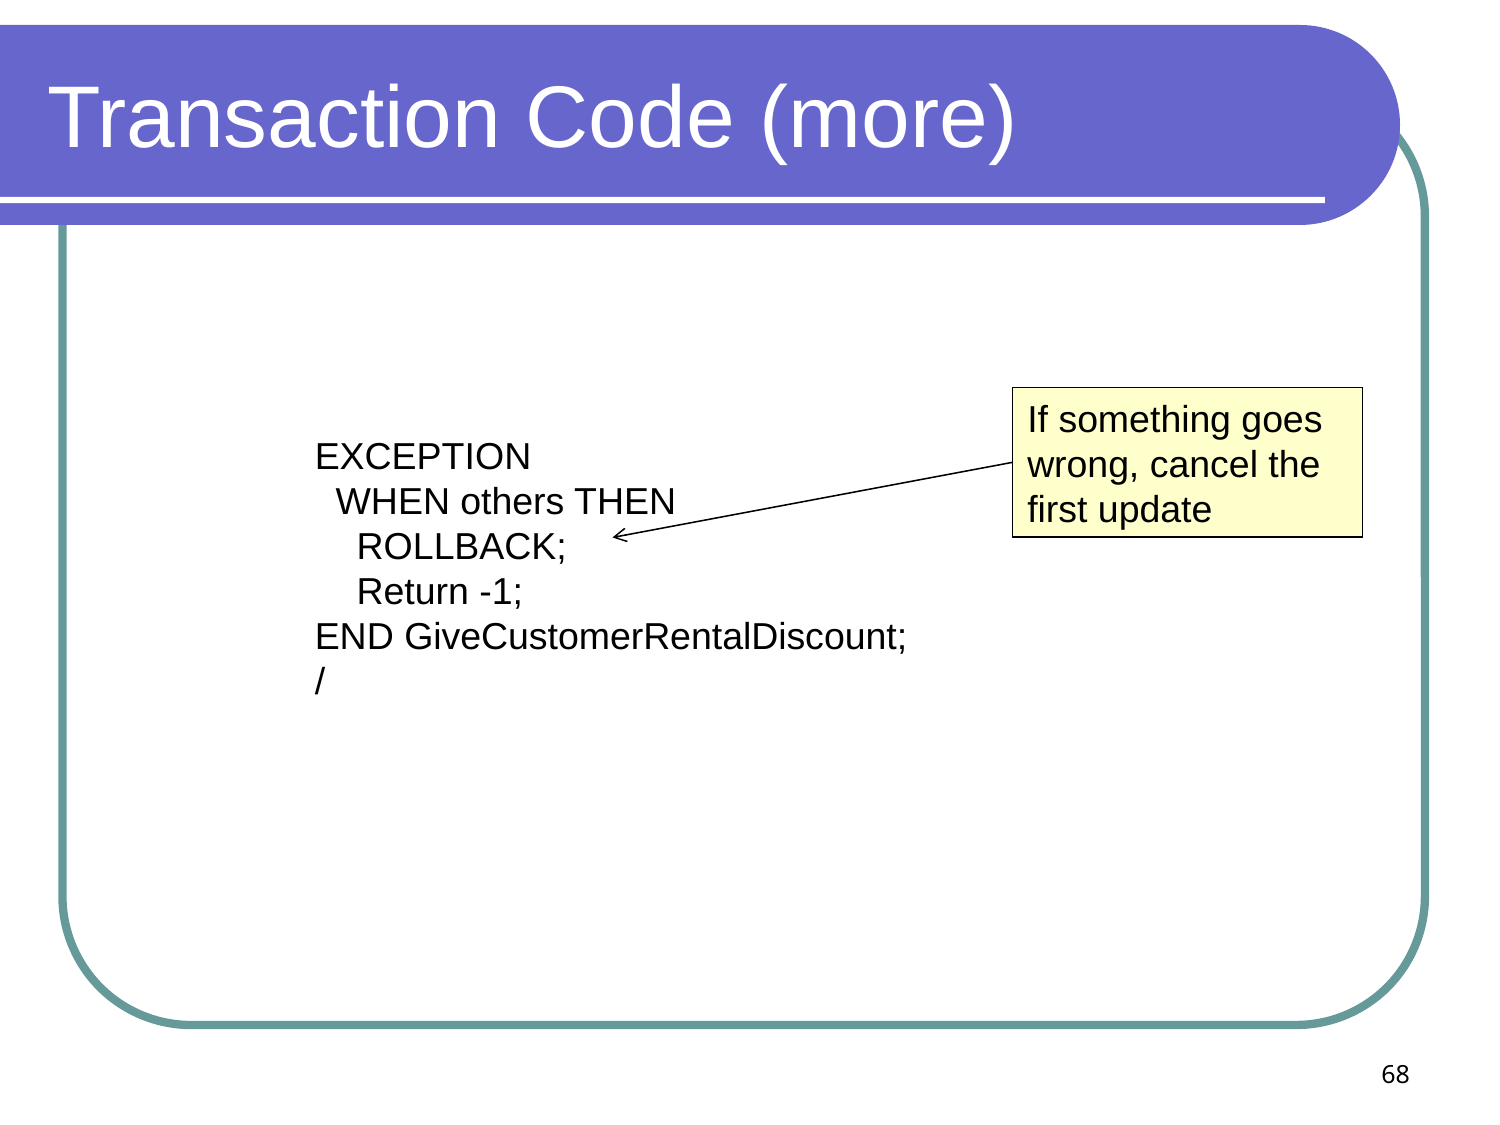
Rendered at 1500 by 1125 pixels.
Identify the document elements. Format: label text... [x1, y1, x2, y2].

text_box If something goes wrong, cancel the first update [1012, 387, 1363, 538]
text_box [612, 463, 1013, 538]
slide_number 68 [1074, 1024, 1426, 1101]
text_box EXCEPTION WHEN others THEN ROLLBACK; Return -1; END GiveCustomerRentalDiscount; / [299, 424, 1050, 710]
title Transaction Code (more) [31, 37, 1348, 188]
